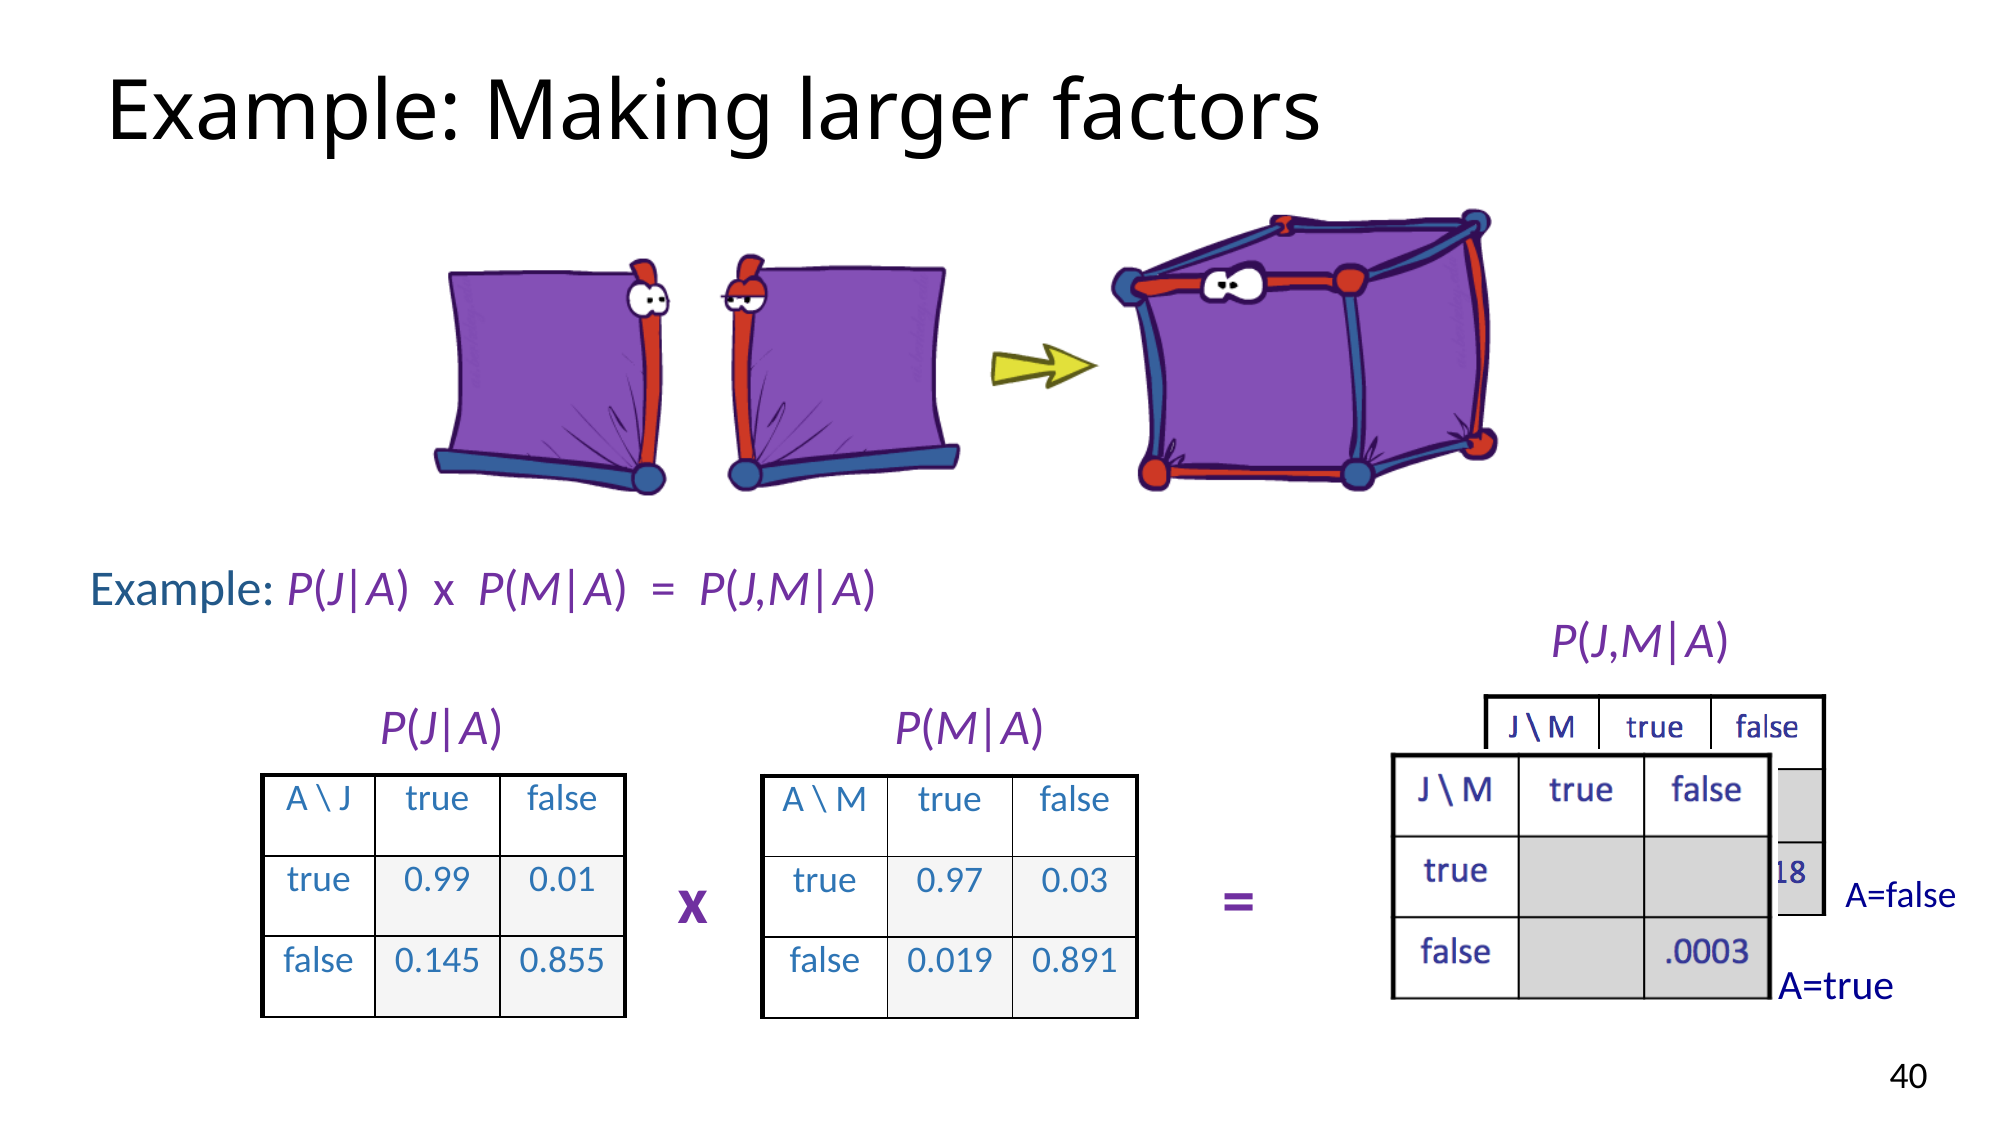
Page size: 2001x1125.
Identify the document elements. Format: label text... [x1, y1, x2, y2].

table_cell true [765, 857, 887, 936]
table_header A \ M [765, 778, 887, 856]
table_cell 0.855 [501, 937, 623, 1016]
table_cell 0.01 [501, 857, 623, 935]
text_box A=false [1830, 862, 1972, 923]
text_box P(J|A) [364, 686, 519, 762]
table_header true [376, 777, 499, 855]
slide_number 40 [1492, 1043, 1943, 1104]
table_cell false [265, 937, 374, 1016]
table_cell true [265, 857, 374, 935]
picture [374, 187, 1501, 515]
text_box A=true [1763, 950, 1910, 1015]
table_cell 0.891 [1013, 938, 1135, 1017]
picture [1387, 691, 1827, 1003]
list Example: P(J|A) x P(M|A) = P(J,M|A) [75, 525, 1250, 738]
table_cell 0.145 [376, 937, 499, 1016]
table_cell 0.03 [1013, 857, 1135, 936]
text_box x [662, 849, 724, 945]
table_cell false [765, 938, 887, 1017]
table_header A \ J [265, 777, 374, 855]
text_box P(M|A) [879, 687, 1061, 763]
text_box = [1207, 849, 1271, 945]
table_cell 0.99 [376, 857, 499, 935]
title Example: Making larger factors [90, 60, 1816, 164]
text_box P(J,M|A) [1535, 599, 1745, 675]
table_header true [888, 778, 1012, 856]
table_header false [501, 777, 623, 855]
table_cell 0.019 [888, 938, 1012, 1017]
table_header false [1013, 778, 1135, 856]
table_cell 0.97 [888, 857, 1012, 936]
